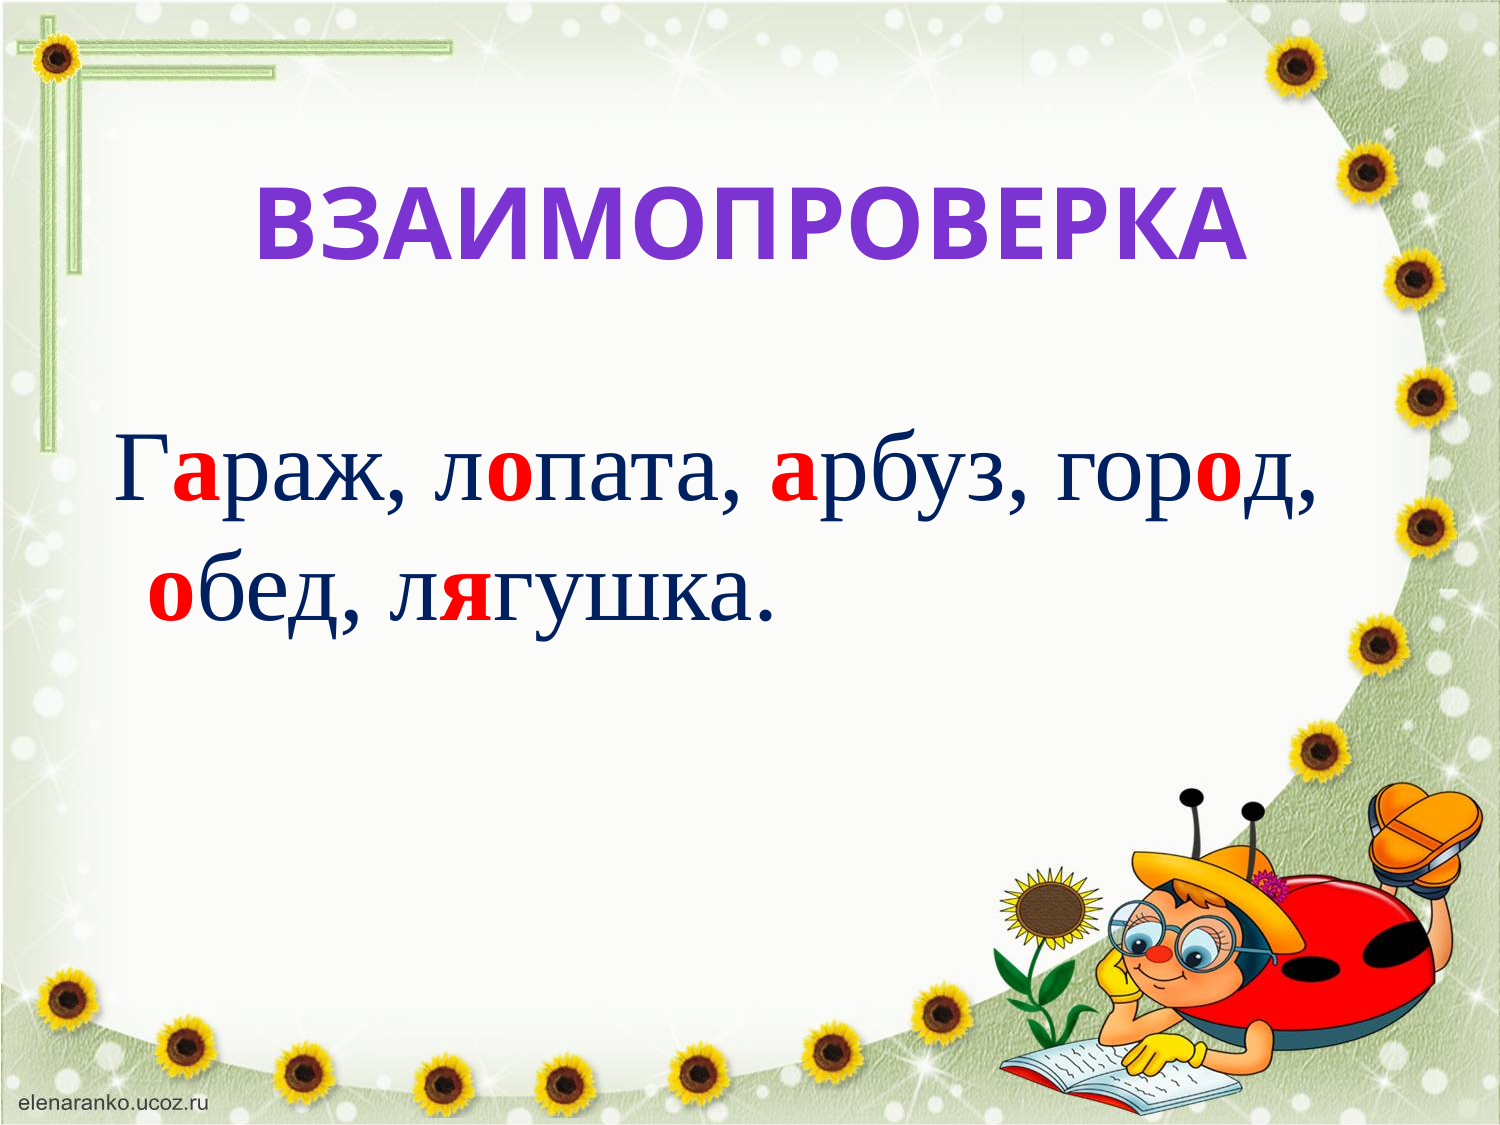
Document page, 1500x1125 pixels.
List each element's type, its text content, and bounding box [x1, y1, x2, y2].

picture [0, 0, 1500, 1125]
text_box Взаимопроверка [81, 152, 1418, 288]
list Гараж, лопата, арбуз, город, обед, лягушка. [75, 262, 1425, 1005]
